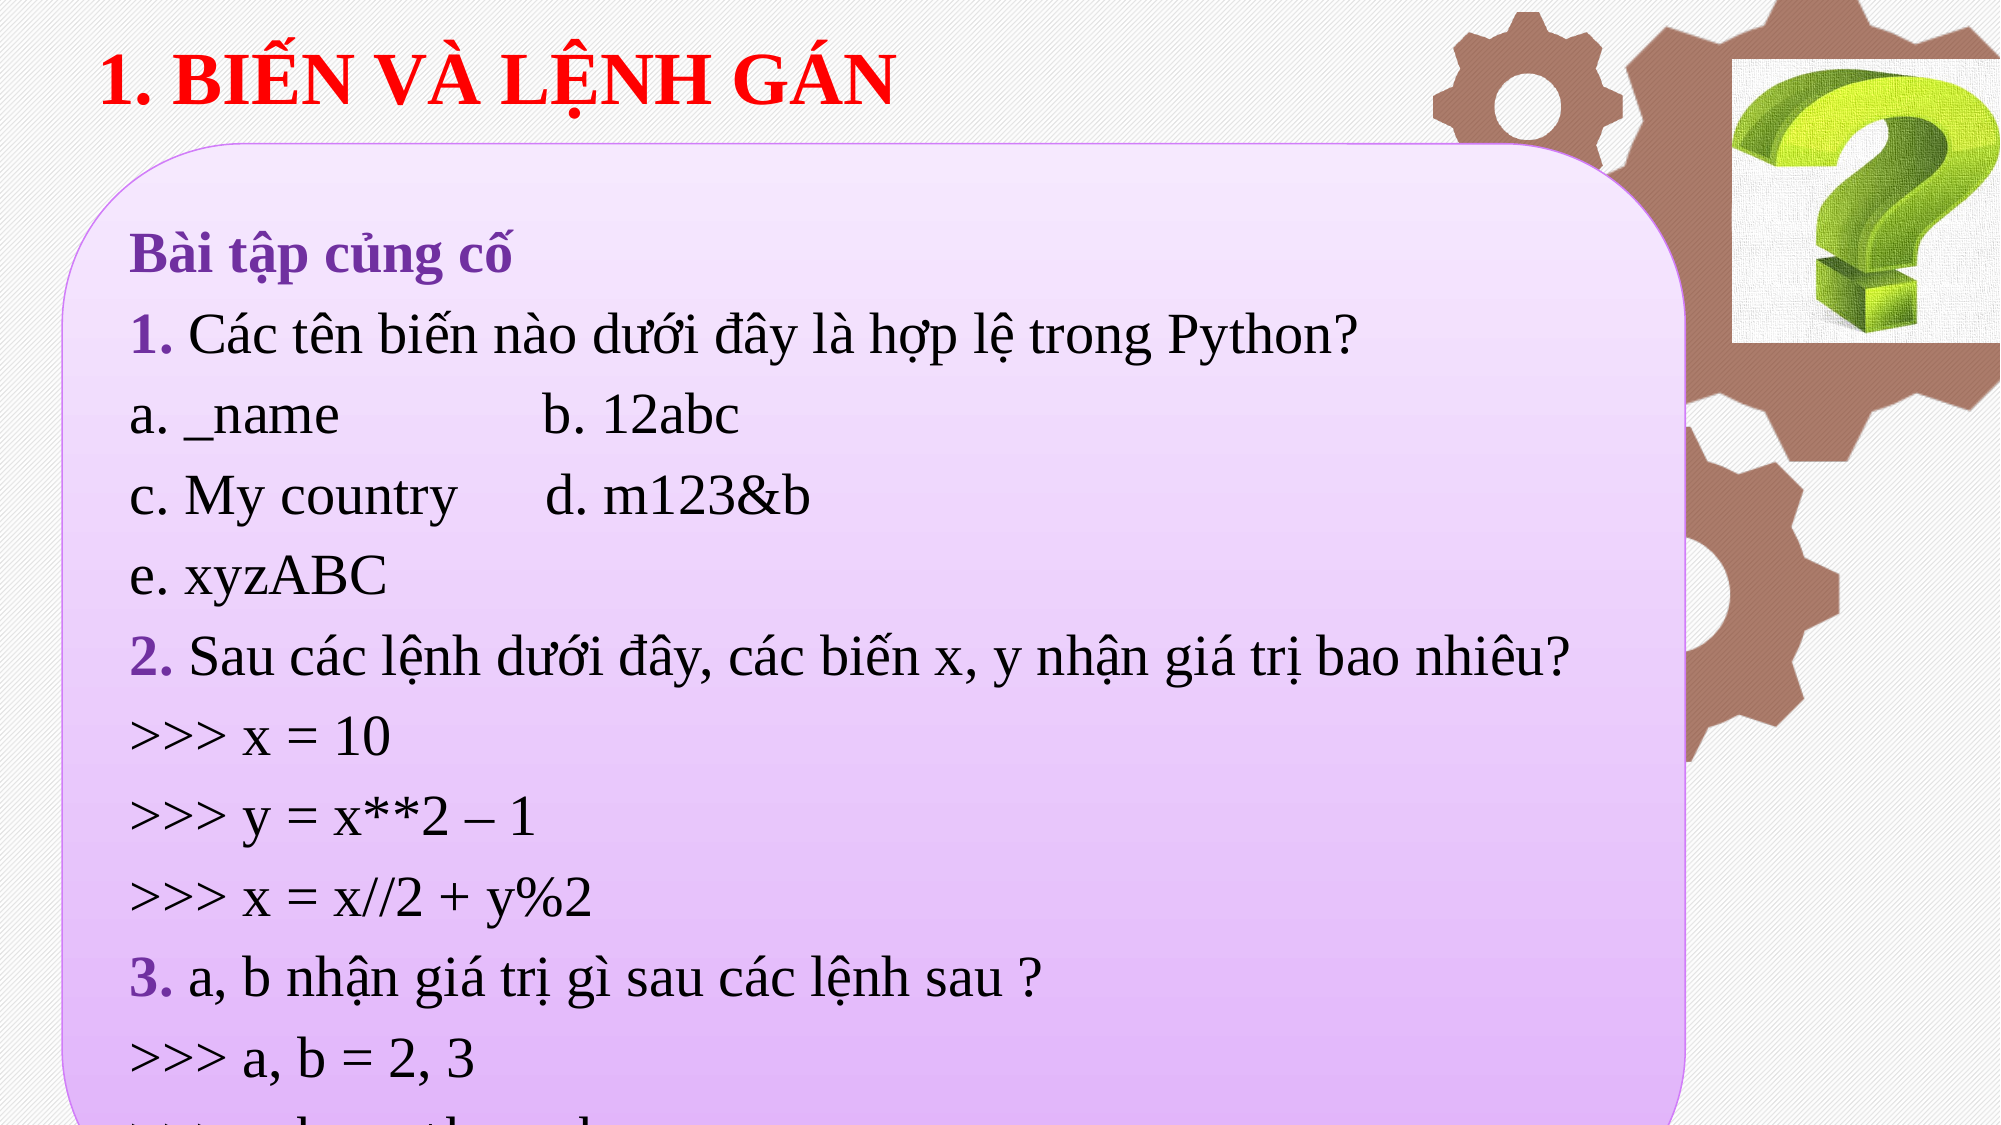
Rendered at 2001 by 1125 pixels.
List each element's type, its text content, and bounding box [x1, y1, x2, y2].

text_box 1. BIẾN VÀ LỆNH GÁN [82, 32, 1660, 210]
text_box Bài tập củng cố 1. Các tên biến nào dưới đây là hợp lệ trong Python? a. _name b. 12abc c. My country d. m123&b e. xyzABC 2. Sau các lệnh dưới đây, các biến x, y nhận giá trị bao nhiêu? >>> x = 10 >>> y = x**2 – 1 >>> x = x//2 + y%2 3. a, b nhận giá trị gì sau các lệnh sau ? >>> a, b = 2, 3 >>> a, b = a+b, a - b [61, 210, 1687, 1125]
picture [1394, 0, 2000, 831]
